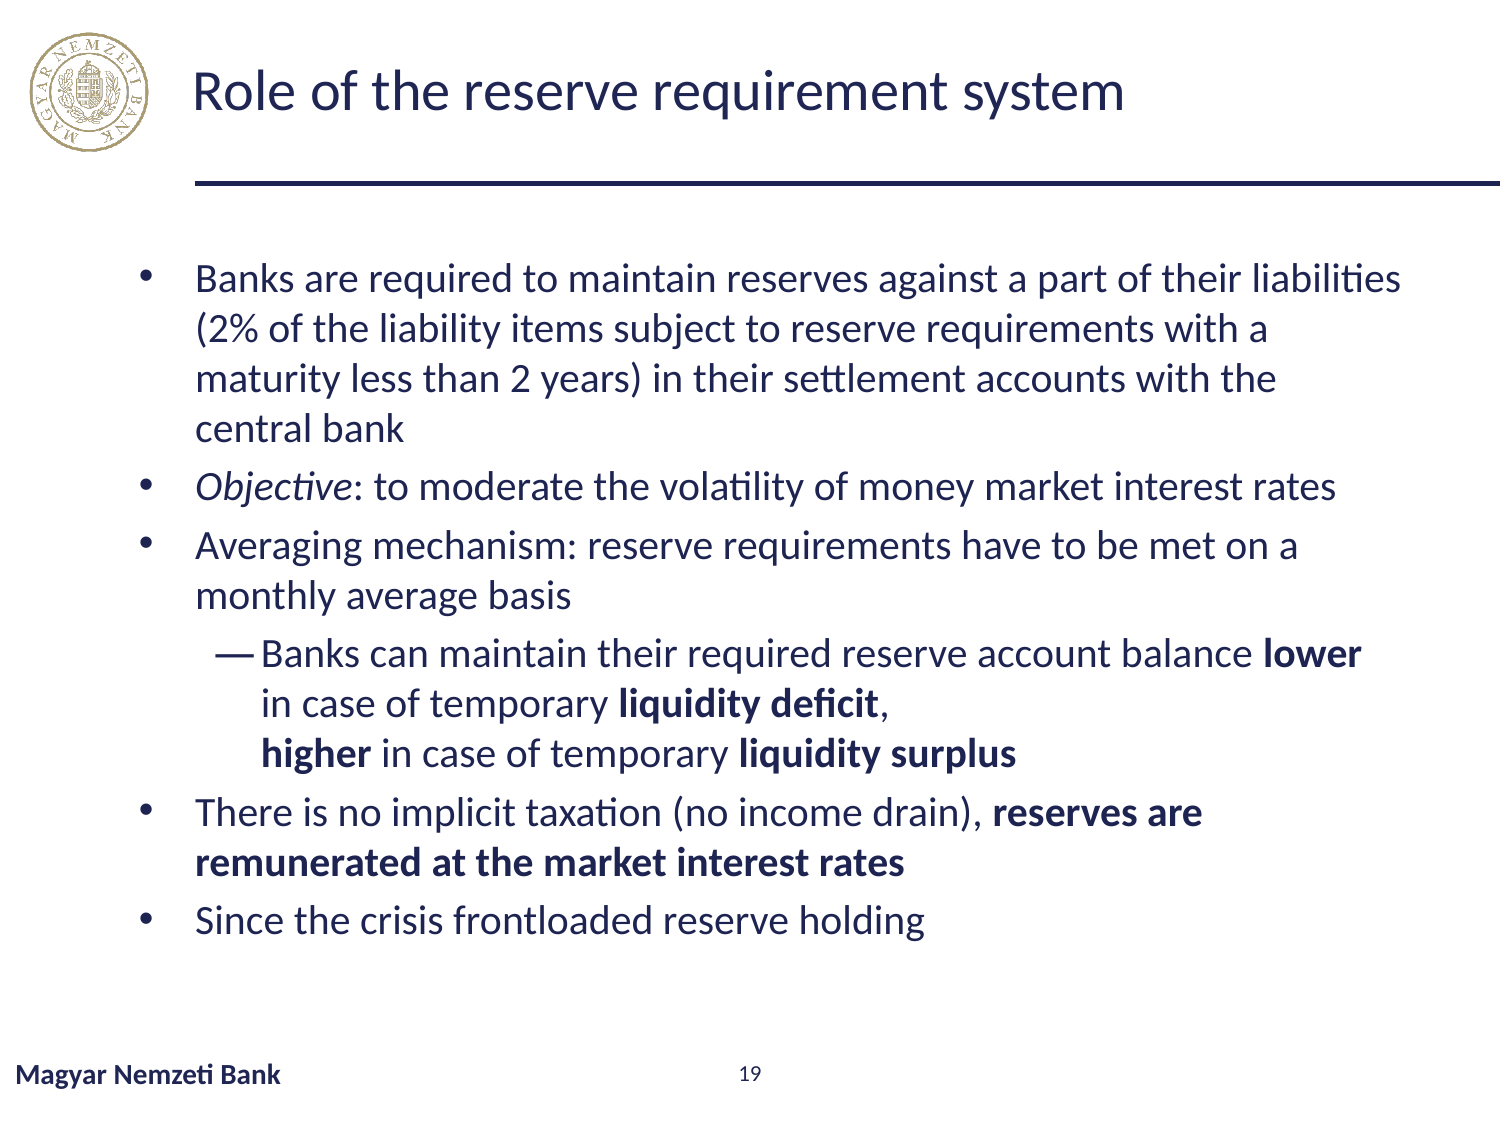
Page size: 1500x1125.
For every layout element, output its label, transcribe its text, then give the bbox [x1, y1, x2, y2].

title Role of the reserve requirement system [177, 29, 1406, 155]
slide_number 19 [581, 1042, 919, 1103]
footer Magyar Nemzeti Bank [0, 1042, 507, 1103]
picture [17, 21, 161, 165]
list Banks are required to maintain reserves against a part of their liabilities (2% of the liability items subject to reserve requirements with a maturity less than 2 years) in their settlement accounts with the central bank Objective: to moderate the volatility of money market interest rates Averaging mechanism: reserve requirements have to be met on a monthly average basis Banks can maintain their required reserve account balance lower in case of temporary liquidity deficit, higher in case of temporary liquidity surplus There is no implicit taxation (no income drain), reserves are remunerated at the market interest rates Since the crisis frontloaded reserve holding [123, 184, 1418, 965]
